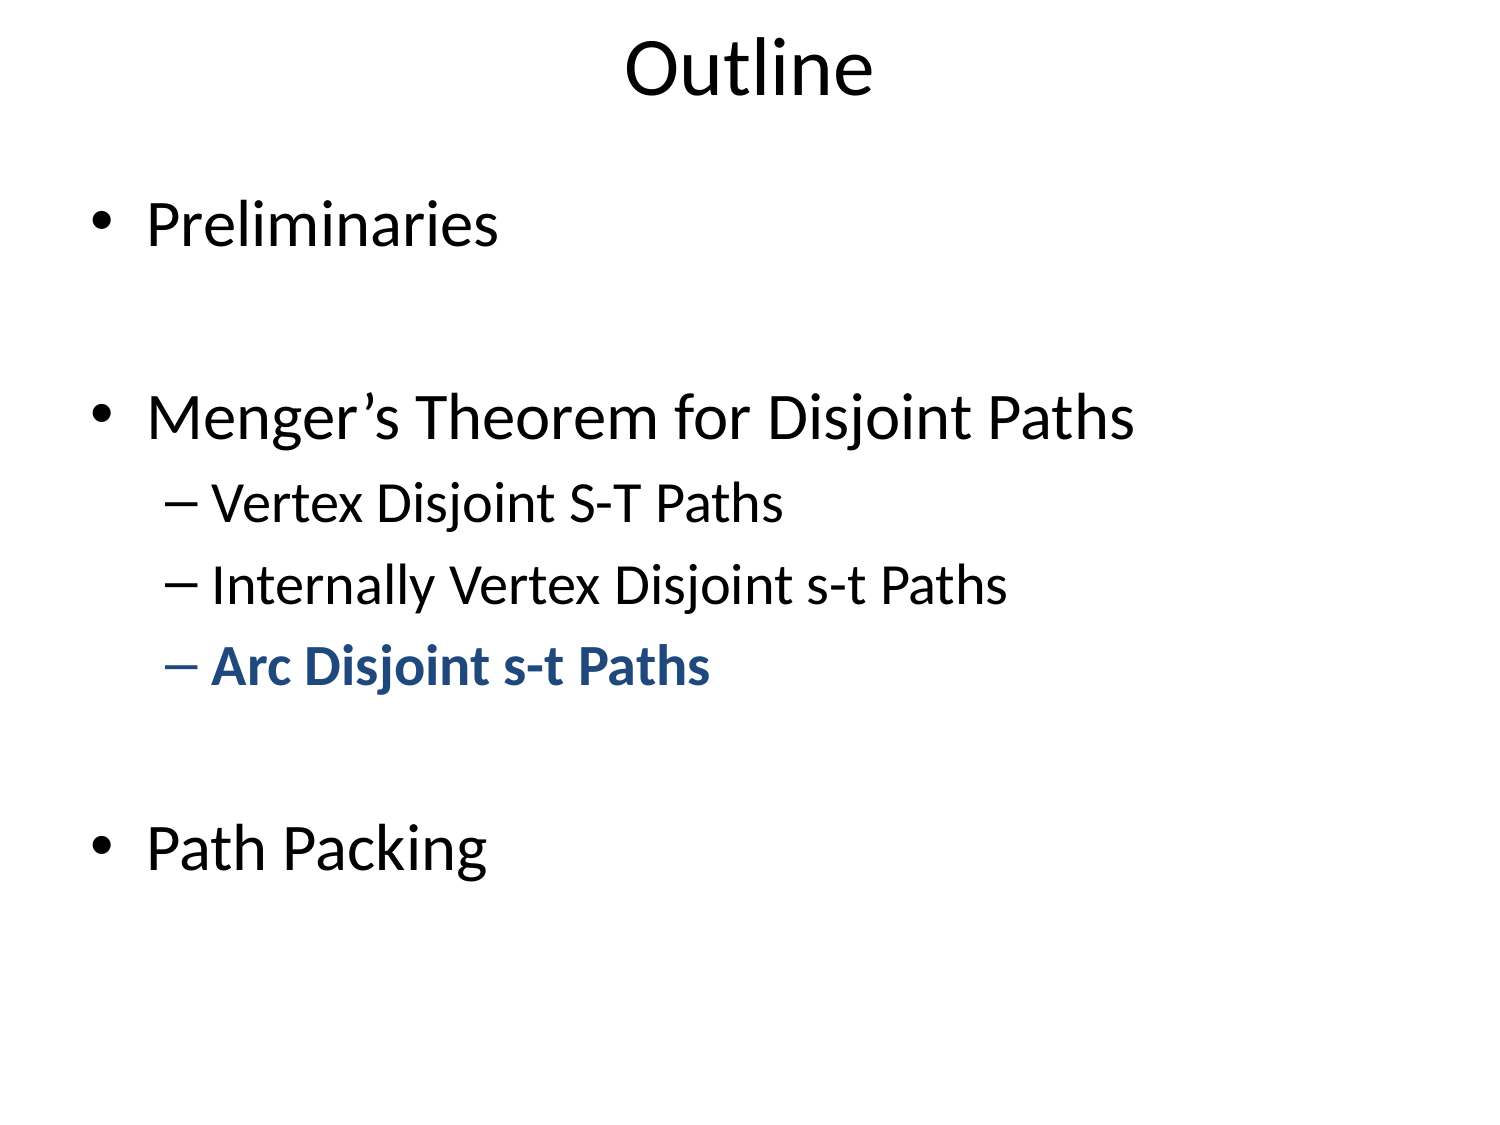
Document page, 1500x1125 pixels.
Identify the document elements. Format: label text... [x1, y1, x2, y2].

title Outline [75, 8, 1425, 116]
list Preliminaries Menger’s Theorem for Disjoint Paths Vertex Disjoint S-T Paths Internally Vertex Disjoint s-t Paths Arc Disjoint s-t Paths Path Packing [75, 172, 1425, 1090]
